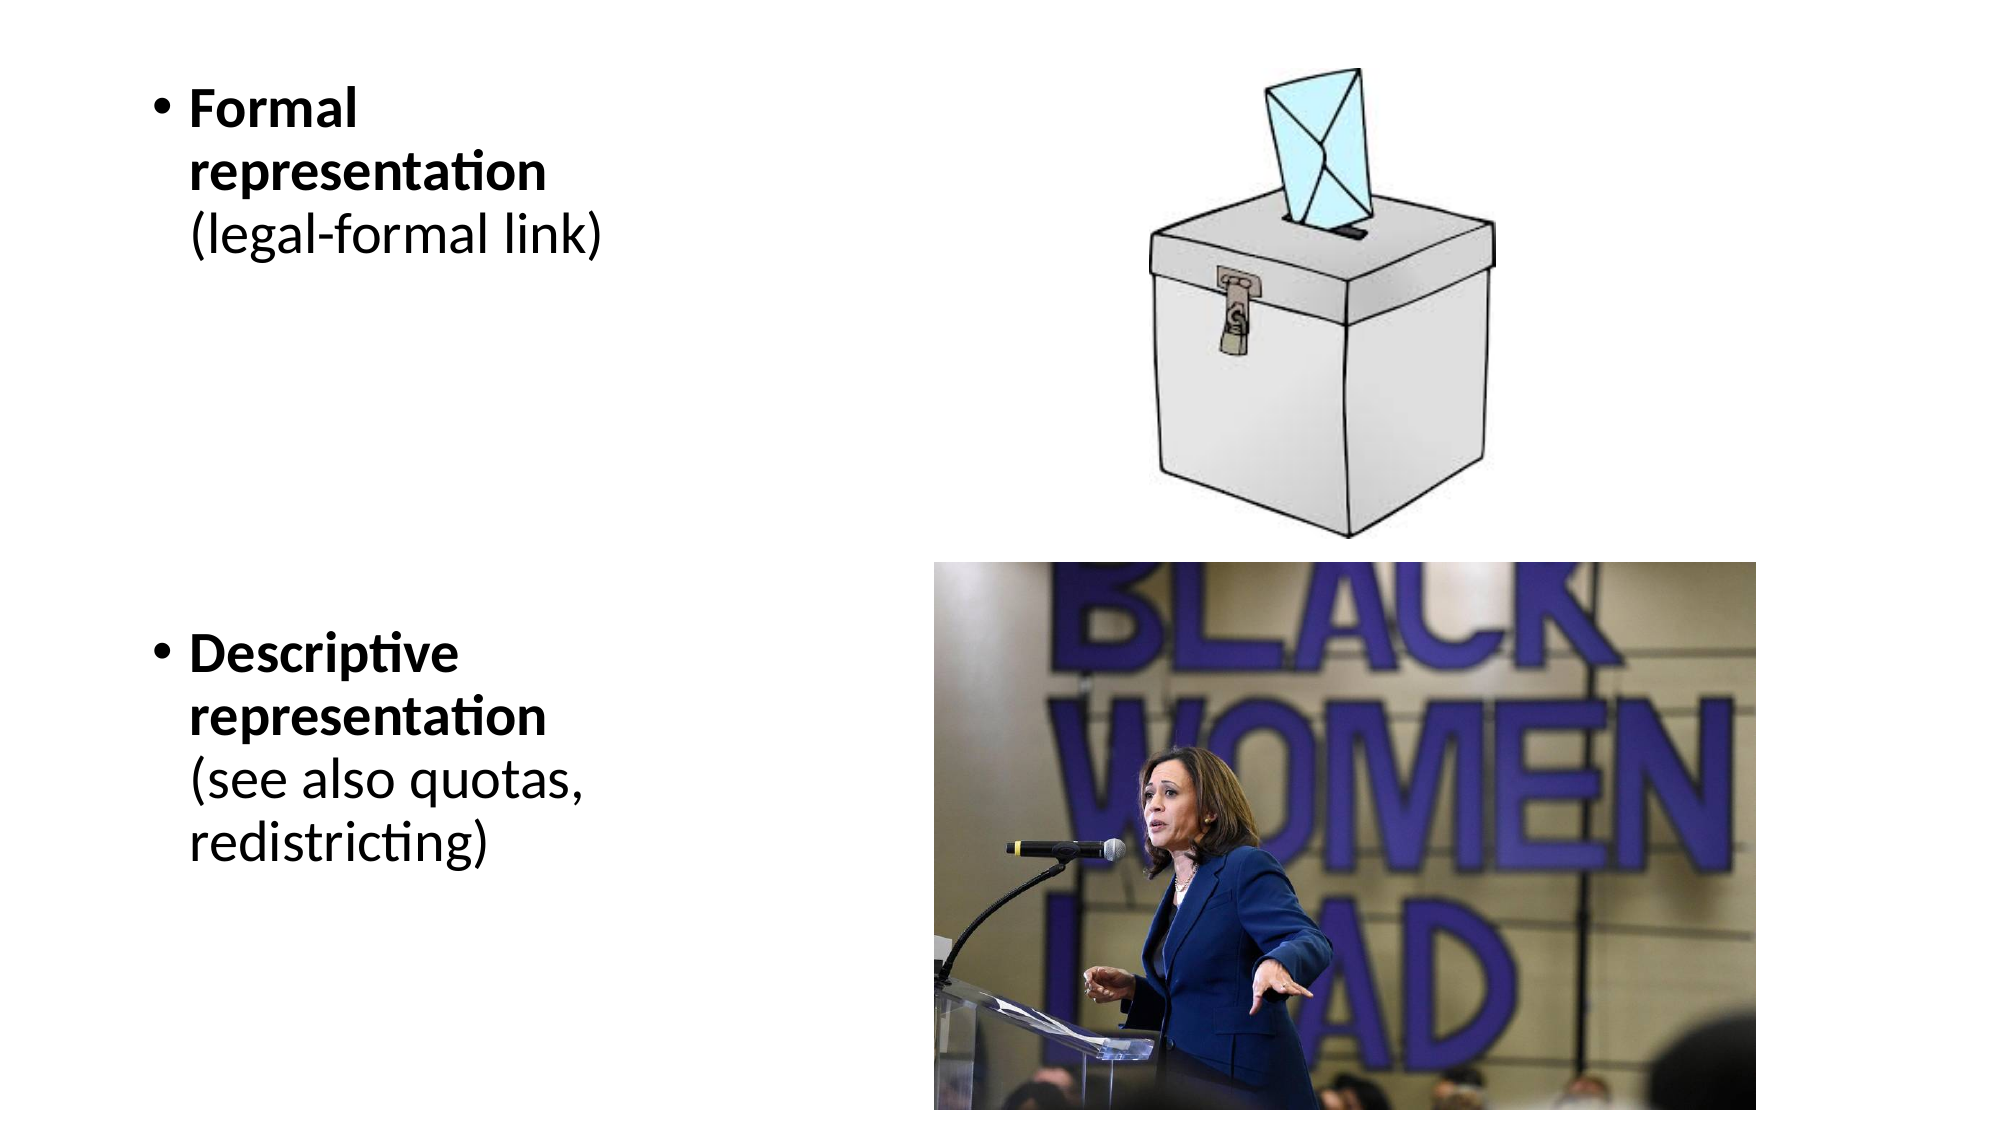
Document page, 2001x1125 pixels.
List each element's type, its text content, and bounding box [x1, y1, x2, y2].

picture [1149, 68, 1496, 540]
list Formal representation (legal-formal link) Descriptive representation (see also quotas, redistricting) [137, 69, 655, 1069]
picture [934, 562, 1756, 1110]
